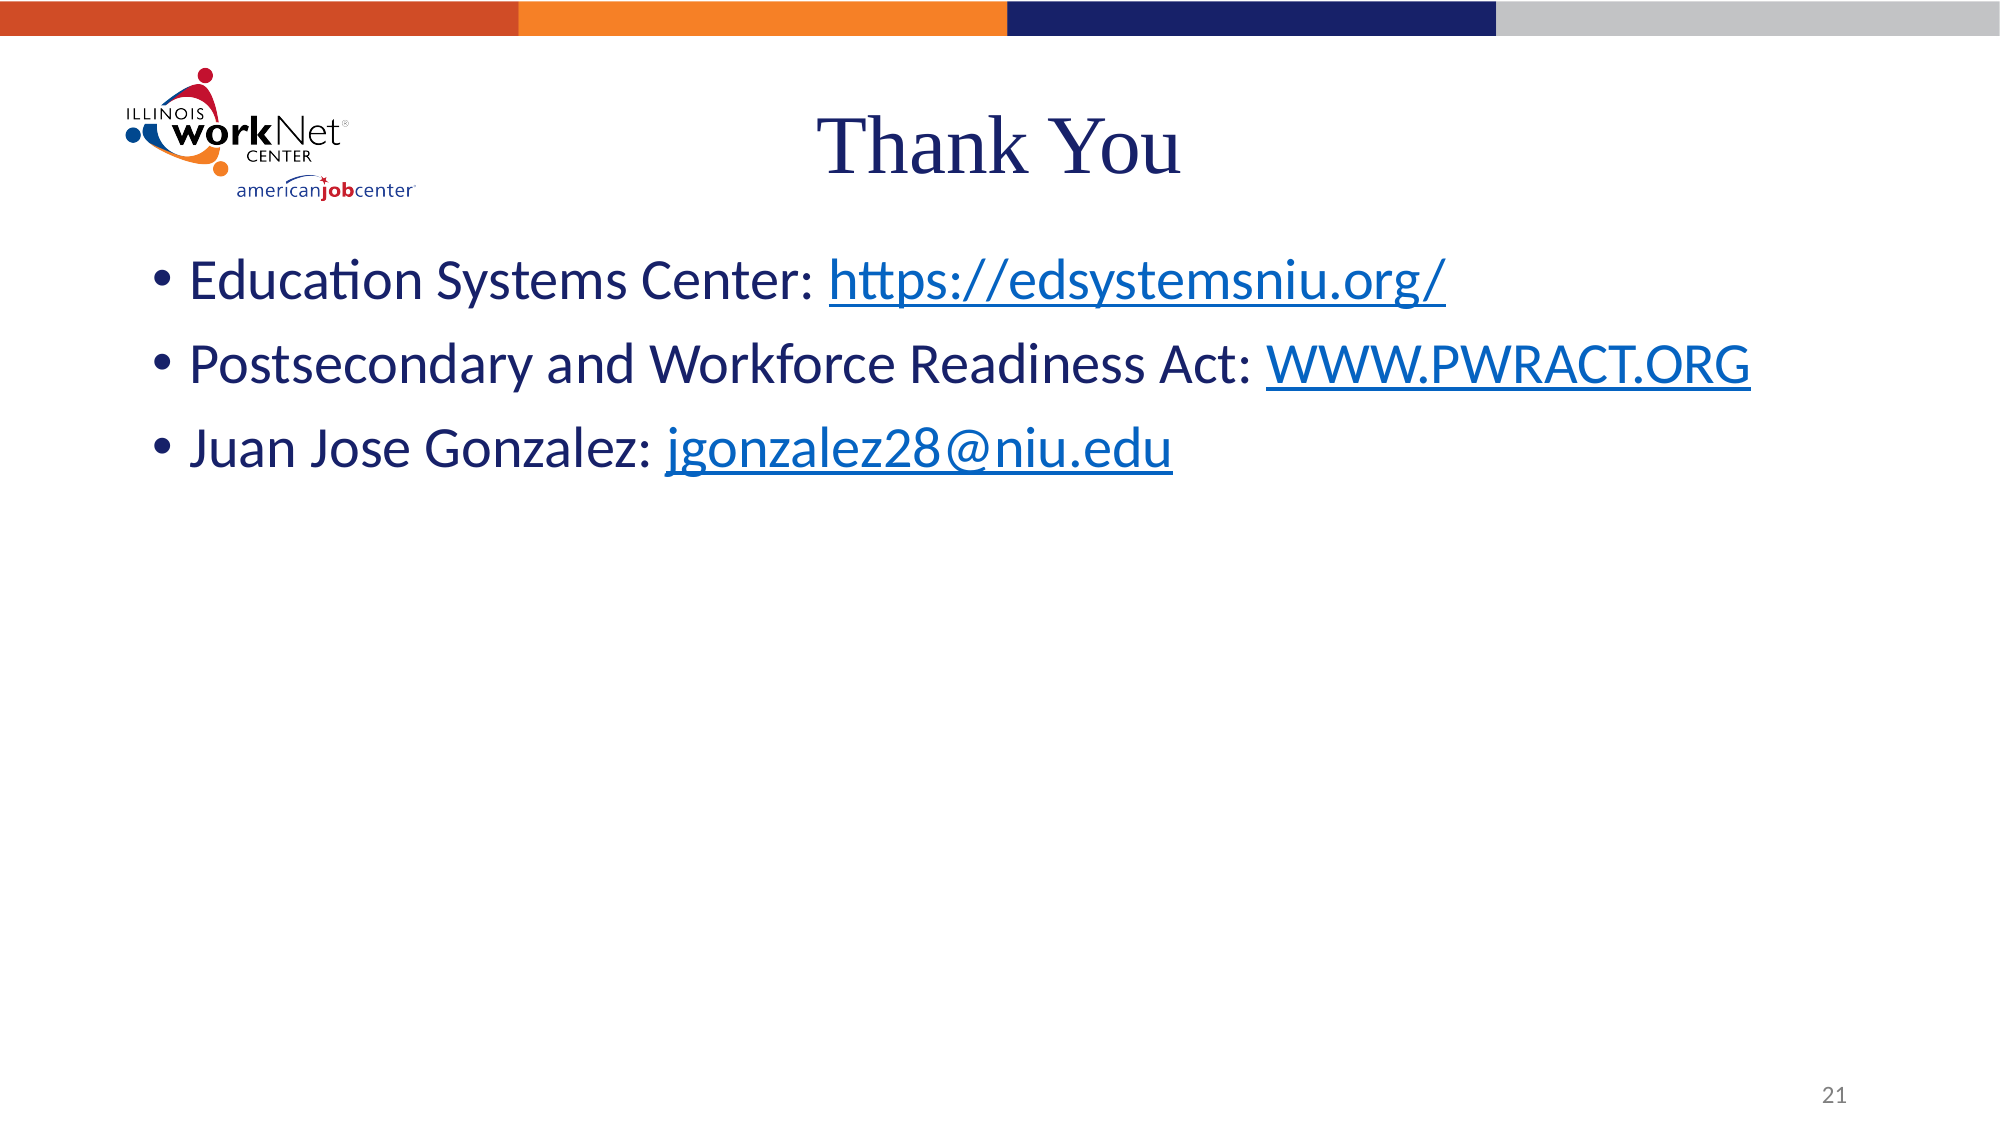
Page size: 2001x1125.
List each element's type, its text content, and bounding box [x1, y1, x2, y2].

title Thank You [375, 100, 1625, 193]
picture [0, 0, 2000, 1125]
slide_number 21 [1412, 1063, 1863, 1124]
list Education Systems Center: https://edsystemsniu.org/ Postsecondary and Workforce Readiness Act: WWW.PWRACT.ORG Juan Jose Gonzalez: jgonzalez28@niu.edu [137, 242, 1863, 1014]
